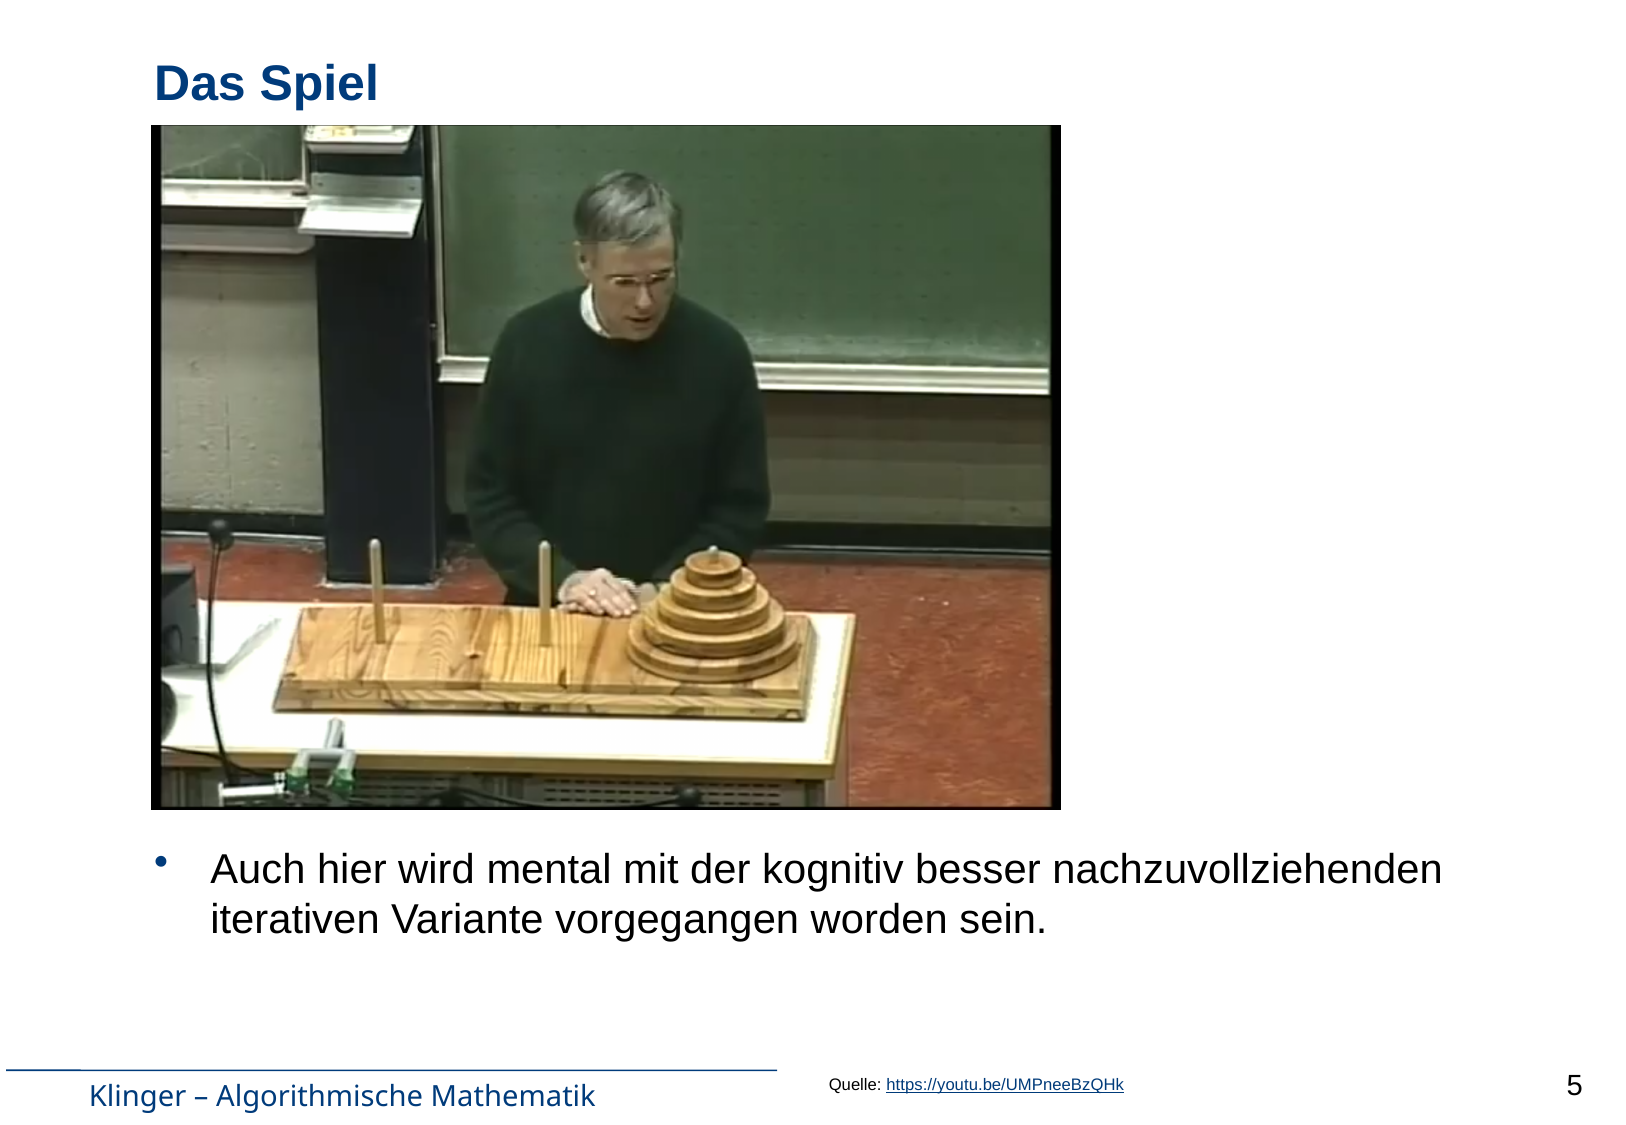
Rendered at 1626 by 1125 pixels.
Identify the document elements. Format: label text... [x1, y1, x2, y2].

title Das Spiel [139, 42, 1566, 118]
picture [150, 125, 1061, 810]
text_box Quelle: https://youtu.be/UMPneeBzQHk [813, 1066, 1145, 1102]
list Auch hier wird mental mit der kognitiv besser nachzuvollziehenden iterativen Variante vorgegangen worden sein. [139, 834, 1566, 1020]
slide_number 5 [1259, 1059, 1598, 1110]
